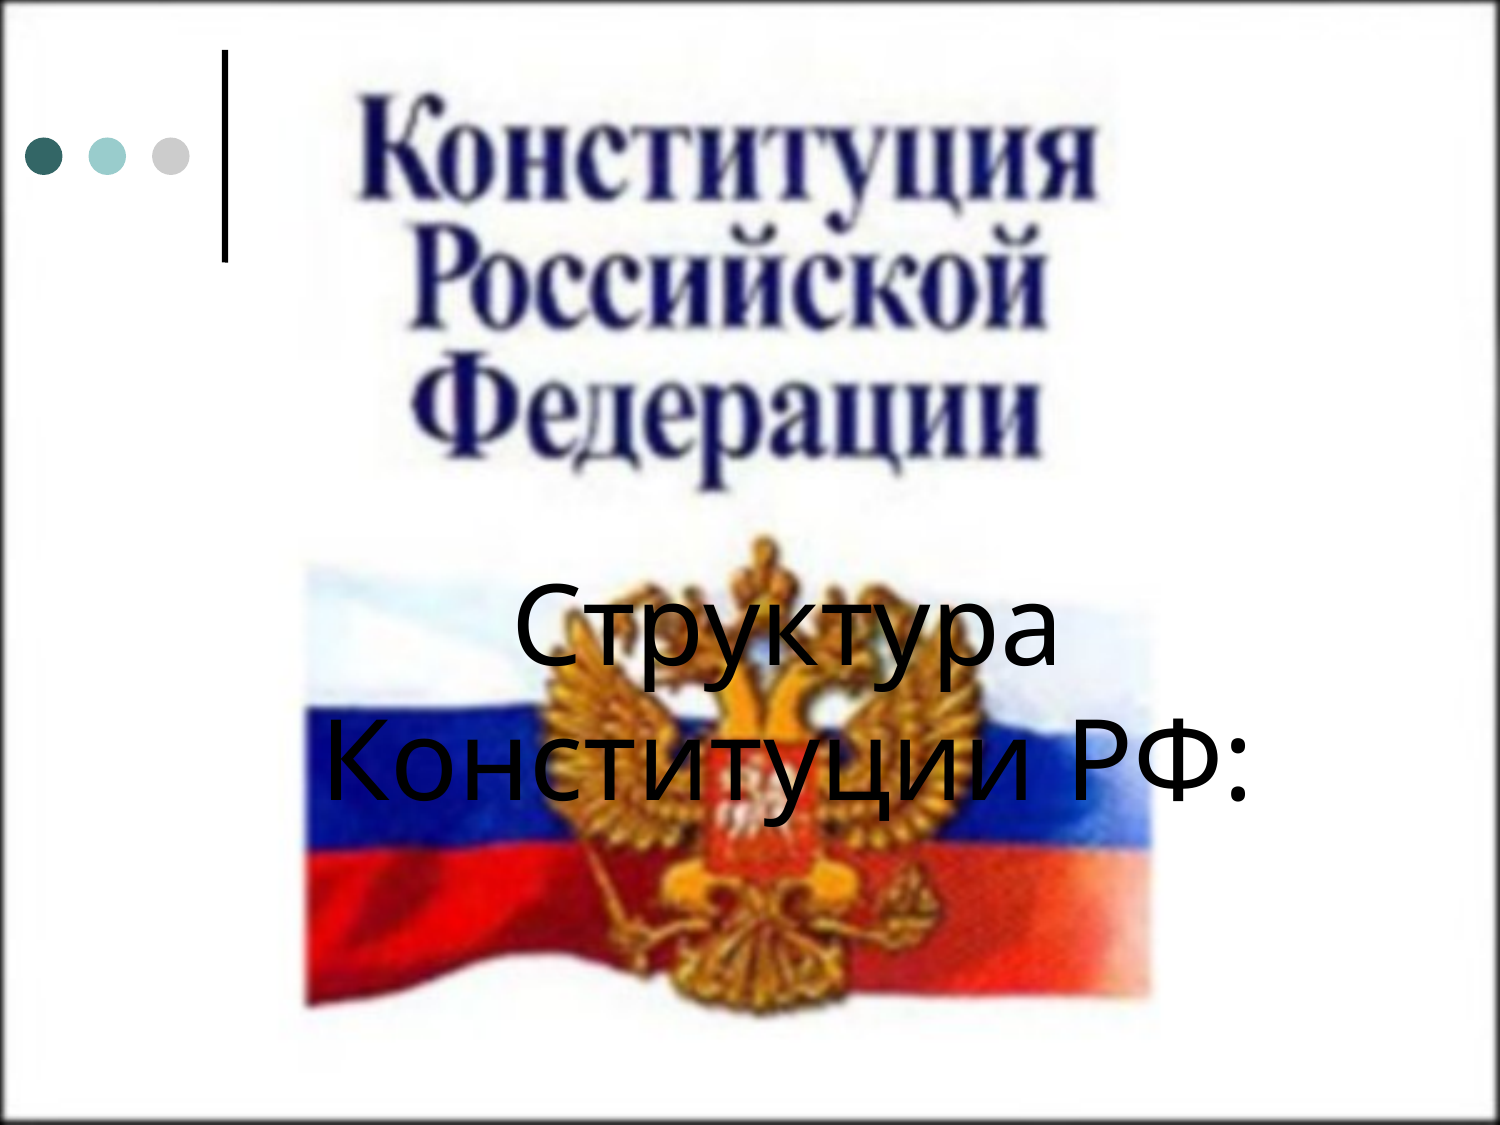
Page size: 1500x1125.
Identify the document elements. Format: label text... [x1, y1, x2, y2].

picture [0, 0, 1500, 1125]
title Структура Конституции РФ: [212, 562, 1363, 813]
